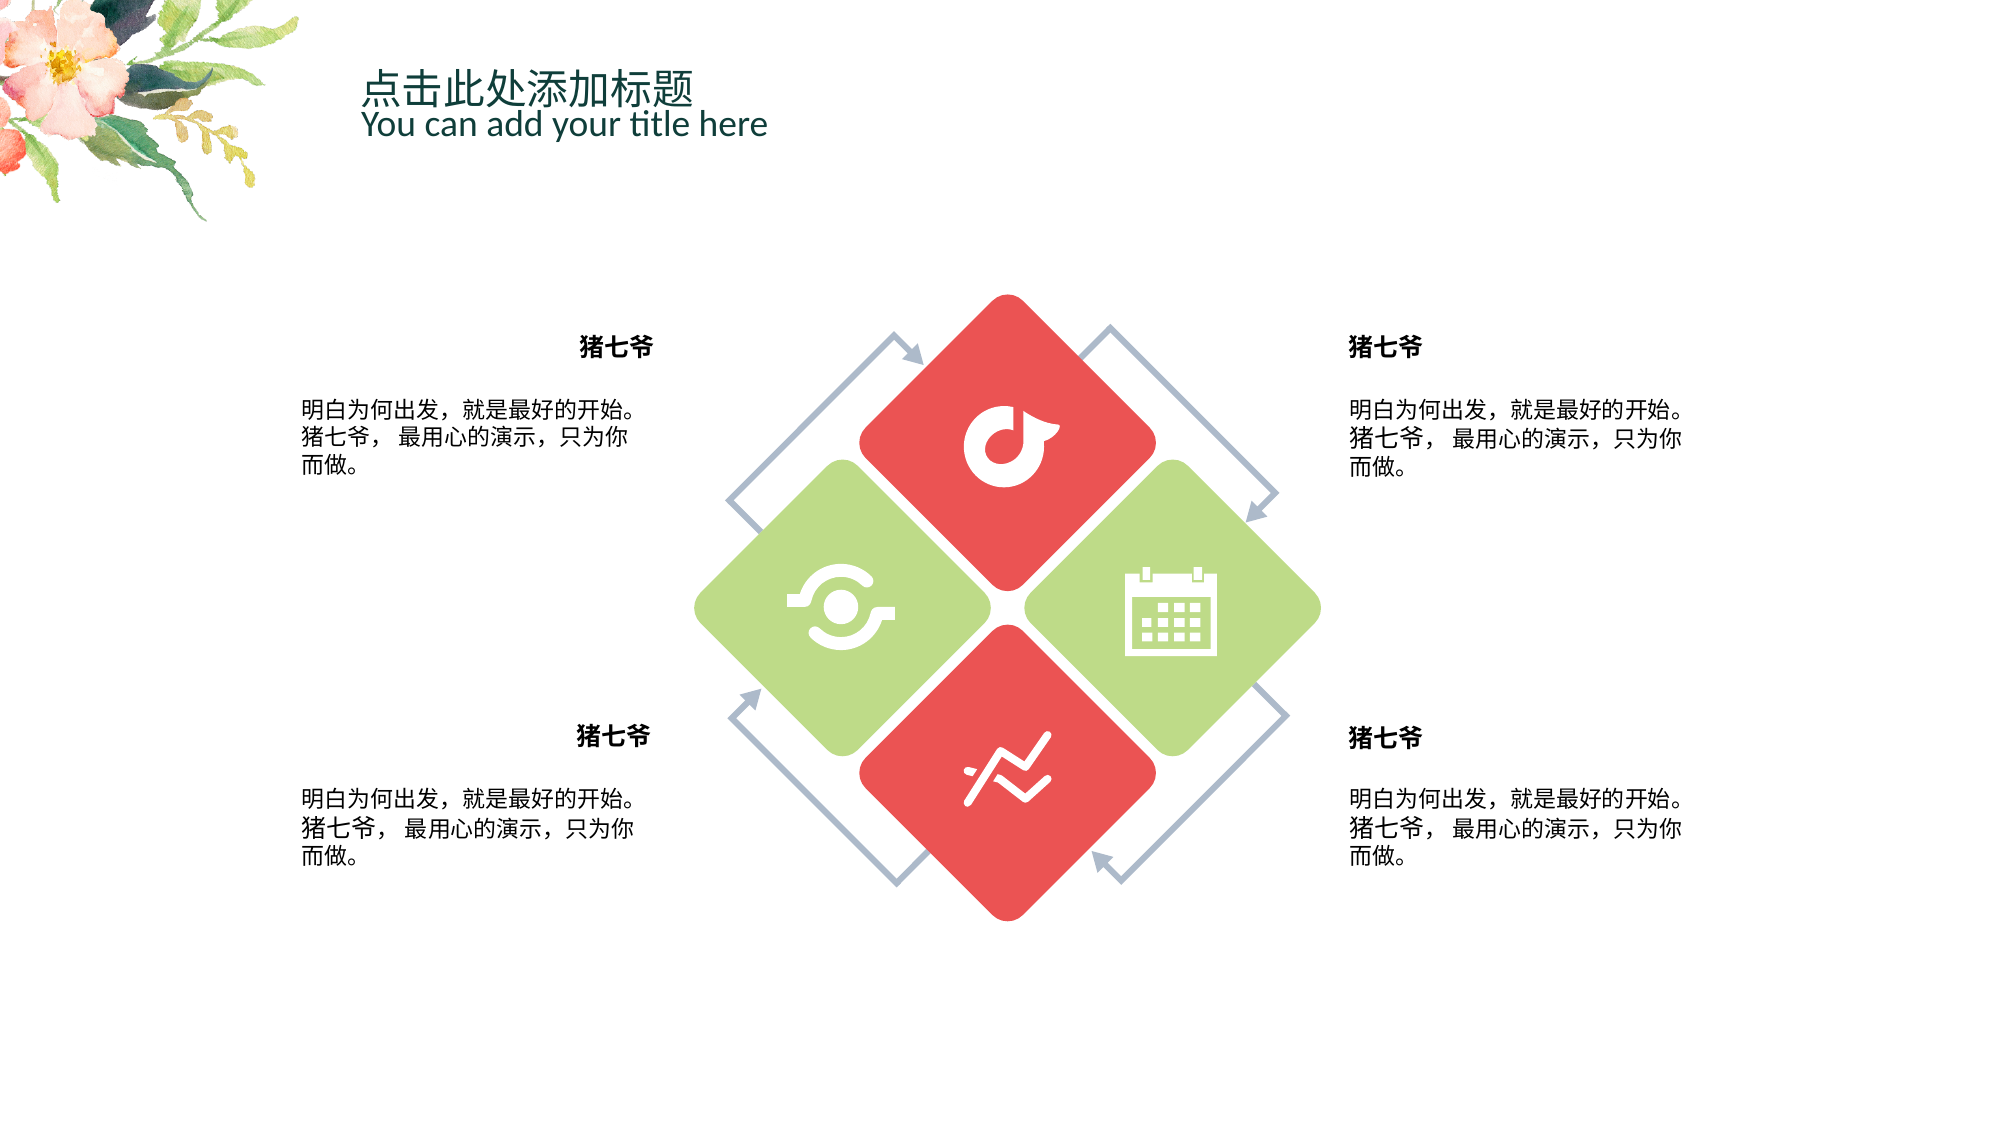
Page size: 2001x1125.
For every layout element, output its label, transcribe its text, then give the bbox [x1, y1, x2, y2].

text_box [301, 303, 1699, 908]
text_box You can add your title here [346, 91, 785, 152]
picture [0, 0, 306, 224]
text_box 点击此处添加标题 [345, 55, 710, 121]
